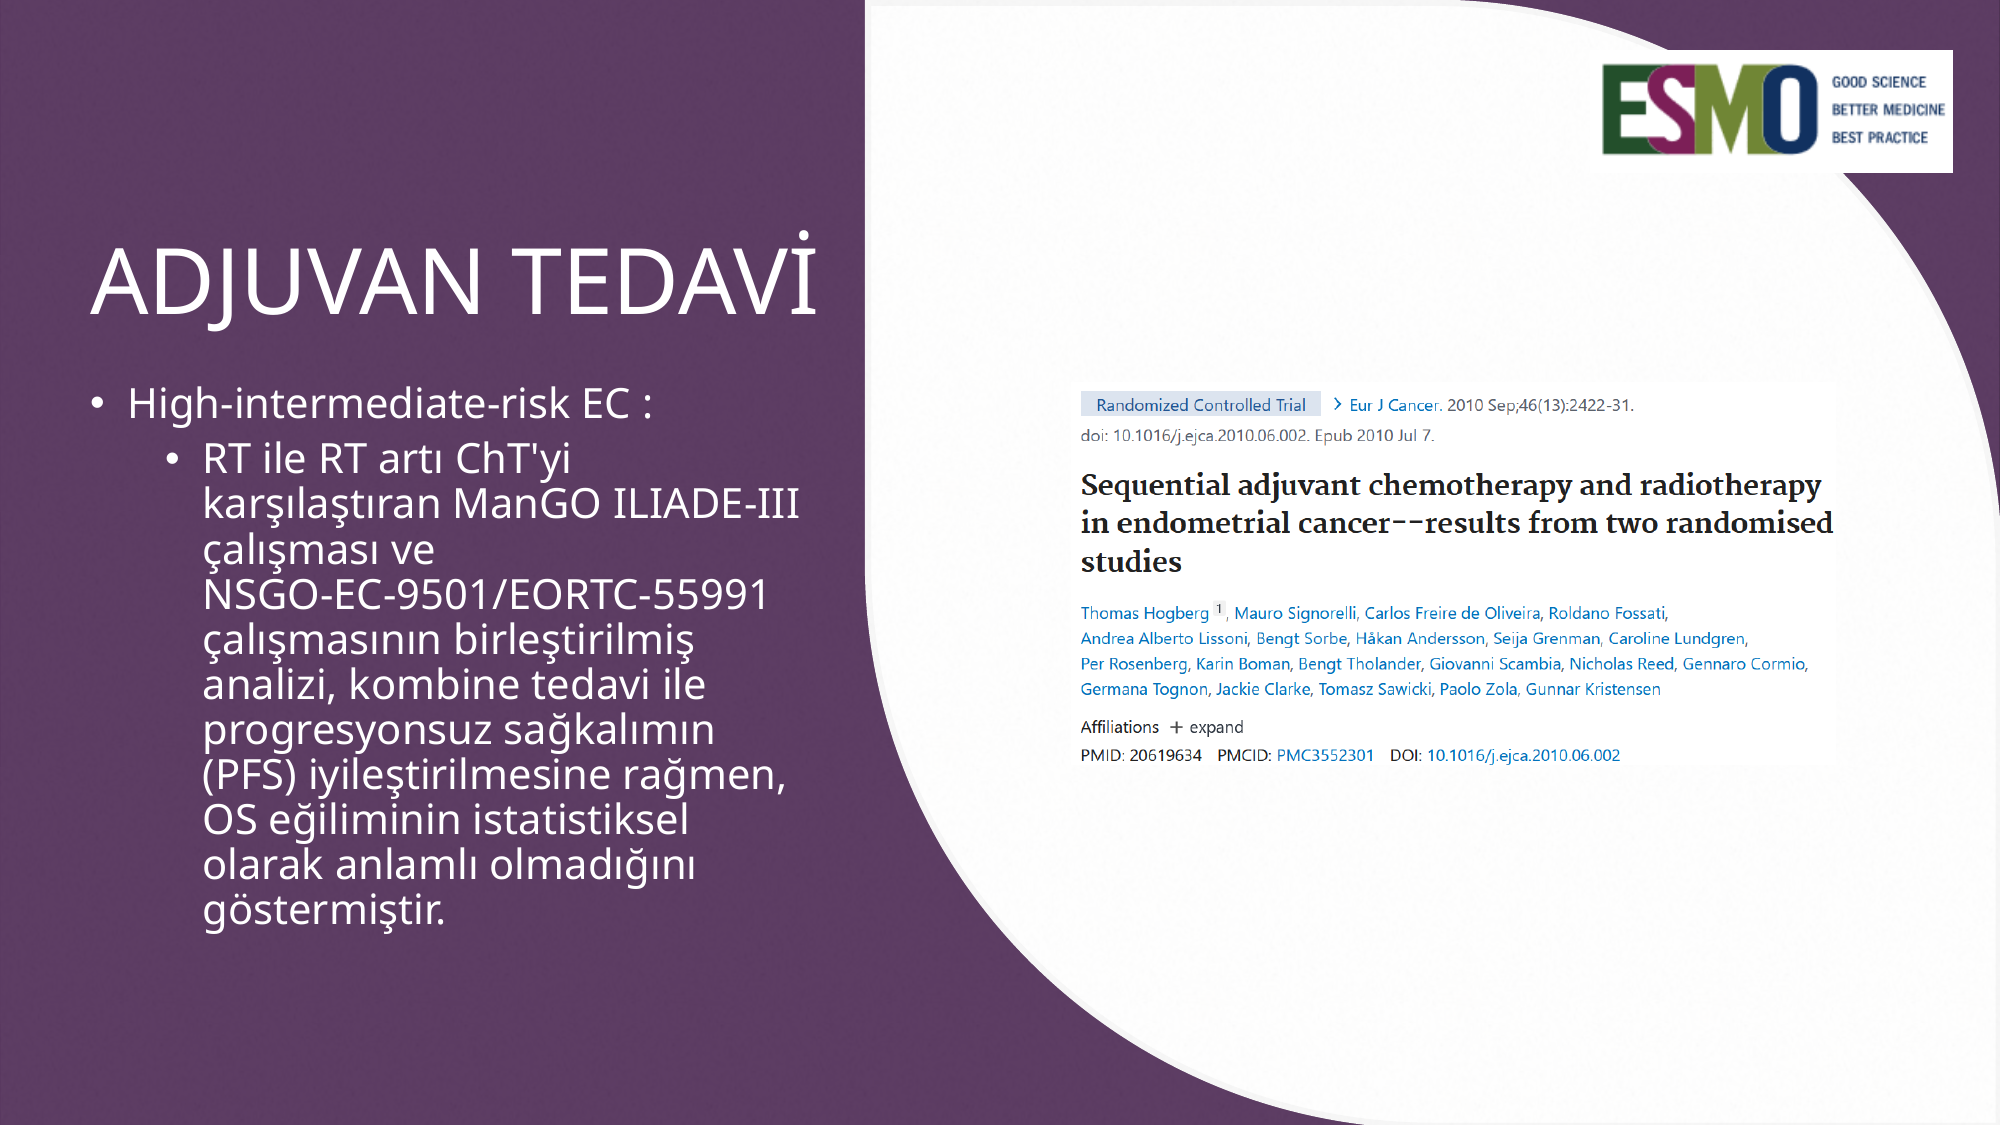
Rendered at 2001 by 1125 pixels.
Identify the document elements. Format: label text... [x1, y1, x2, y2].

picture [1590, 50, 1953, 173]
picture [1070, 381, 1836, 765]
title ADJUVAN TEDAVİ [75, 124, 837, 342]
list High-intermediate-risk EC : RT ile RT artı ChT'yi karşılaştıran ManGO ILIADE-III çalışması ve NSGO-EC-9501/EORTC-55991 çalışmasının birleştirilmiş analizi, kombine tedavi ile progresyonsuz sağkalımın (PFS) iyileştirilmesine rağmen, OS eğiliminin istatistiksel olarak anlamlı olmadığını göstermiştir. [75, 375, 837, 1013]
text_box [0, 0, 2000, 1125]
